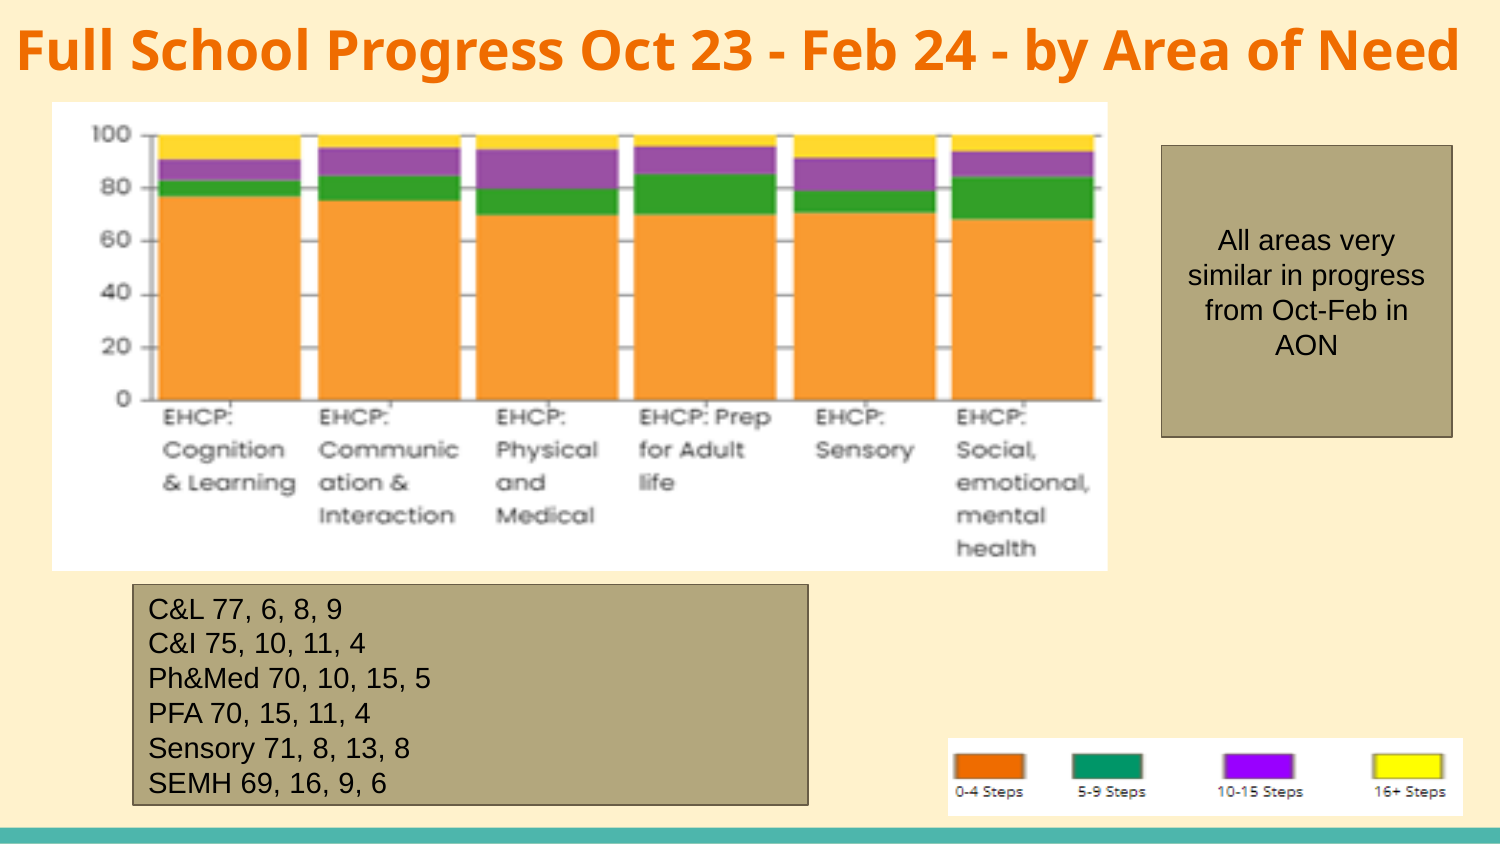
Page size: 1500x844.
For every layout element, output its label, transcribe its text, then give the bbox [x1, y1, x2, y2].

picture [948, 738, 1463, 816]
text_box All areas very similar in progress from Oct-Feb in AON [1161, 145, 1453, 438]
picture [51, 102, 1108, 571]
title Full School Progress Oct 23 - Feb 24 - by Area of Need [0, 0, 1500, 103]
text_box C&L 77, 6, 8, 9 C&I 75, 10, 11, 4 Ph&Med 70, 10, 15, 5 PFA 70, 15, 11, 4 Sensory 71, 8, 13, 8 SEMH 69, 16, 9, 6 [133, 584, 808, 806]
